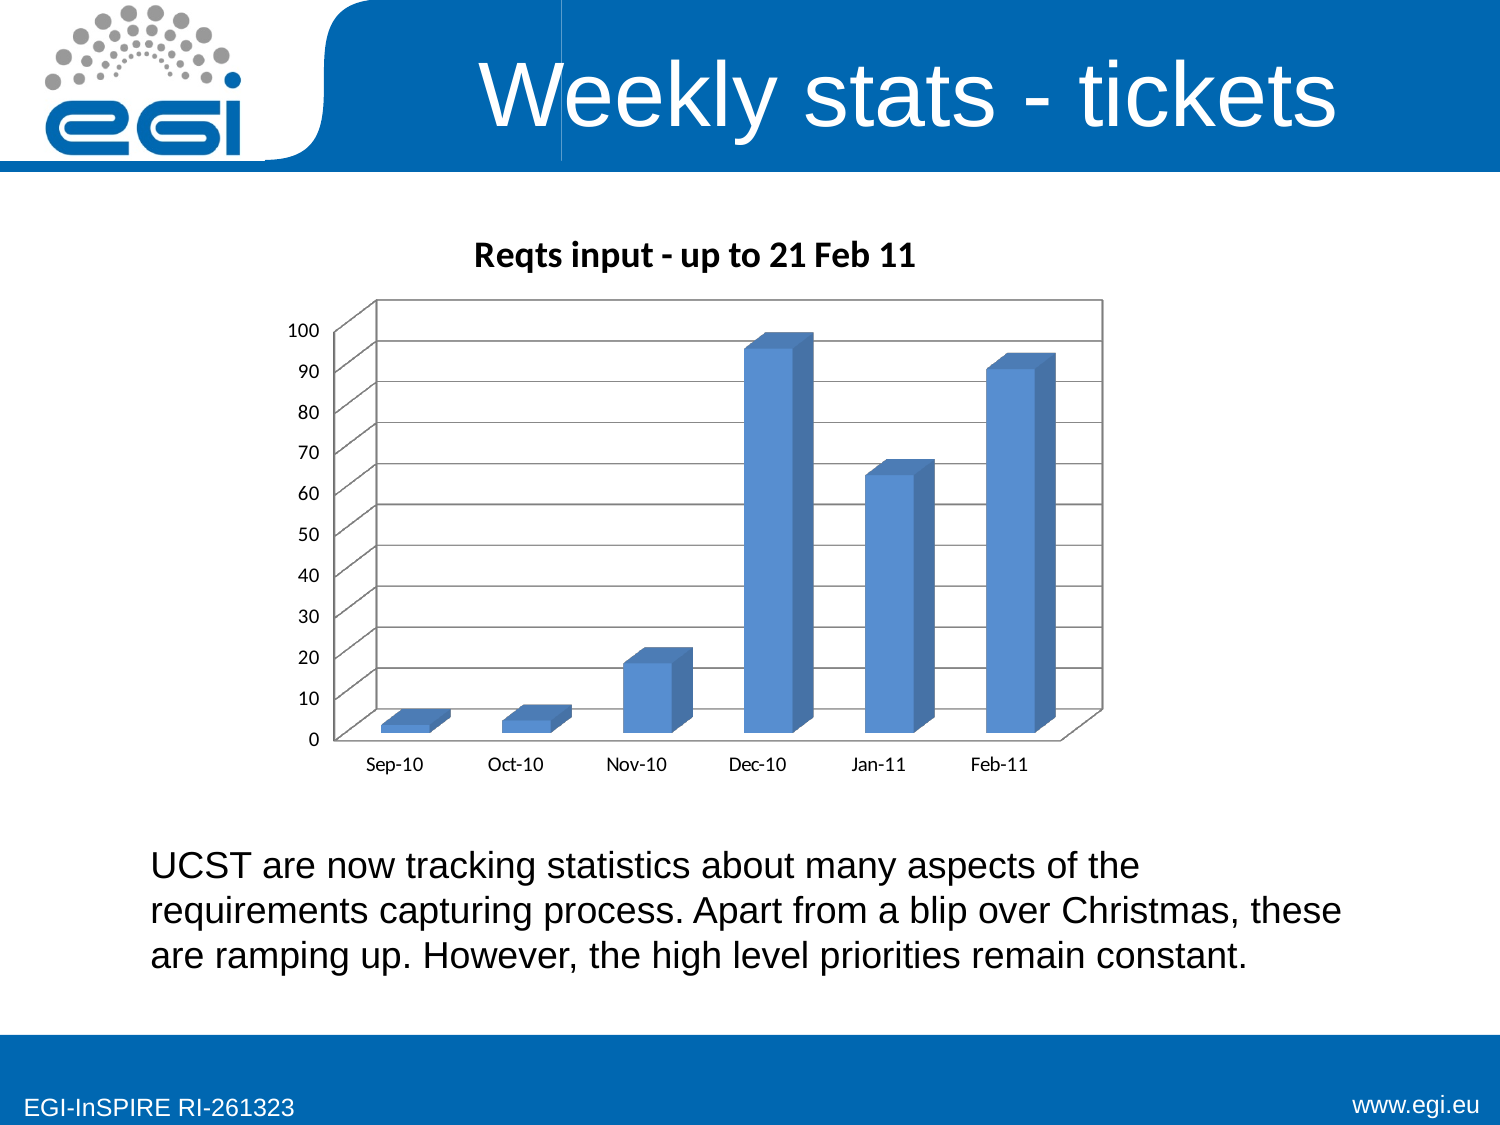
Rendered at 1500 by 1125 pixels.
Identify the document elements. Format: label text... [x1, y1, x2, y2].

text_box UCST are now tracking statistics about many aspects of the requirements capturing process. Apart from a blip over Christmas, these are ramping up. However, the high level priorities remain constant. [135, 834, 1376, 984]
chart [265, 207, 1126, 788]
title Weekly stats - tickets [348, 18, 1471, 162]
picture [0, 0, 265, 161]
